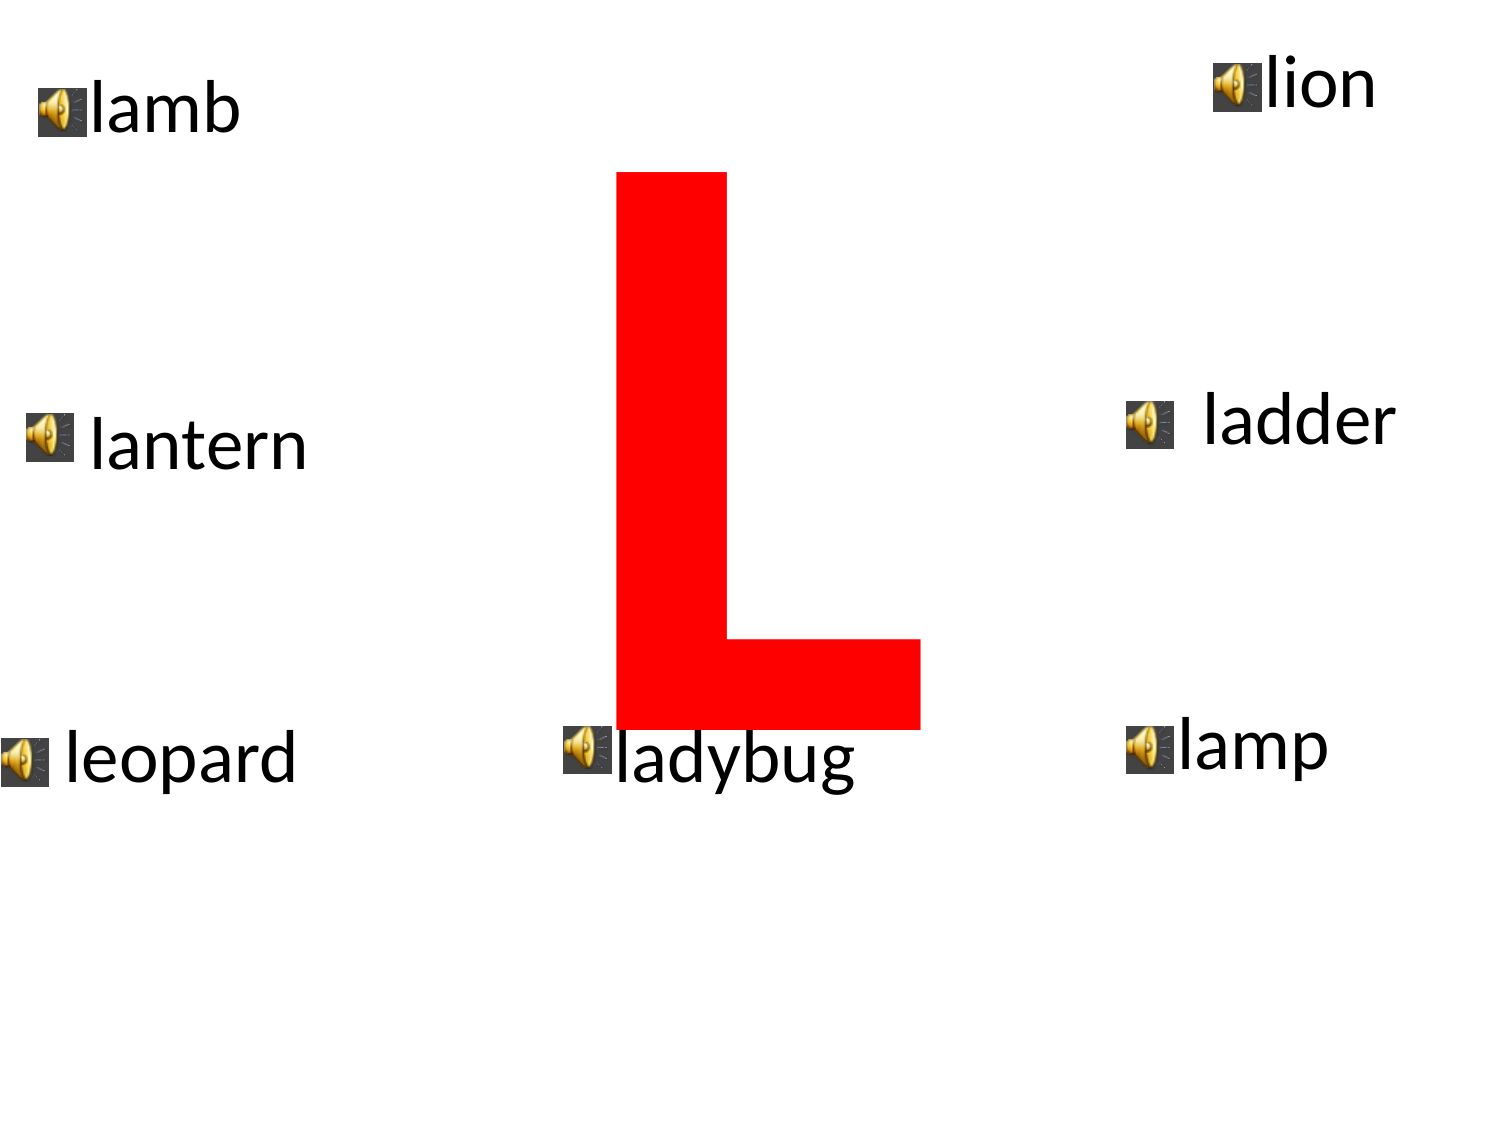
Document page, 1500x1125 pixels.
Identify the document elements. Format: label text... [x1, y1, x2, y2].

text_box ladder [1187, 362, 1450, 468]
picture [562, 724, 613, 776]
text_box lion [1249, 24, 1463, 130]
picture [1124, 724, 1176, 776]
text_box leopard [50, 699, 600, 805]
text_box lamp [1162, 687, 1463, 793]
picture [37, 87, 88, 138]
picture [0, 737, 51, 788]
text_box ladybug [600, 699, 950, 805]
text_box lamb [75, 49, 325, 155]
picture [24, 412, 76, 463]
text_box lantern [75, 387, 325, 493]
text_box L [556, 0, 951, 910]
picture [1212, 62, 1263, 113]
picture [1124, 399, 1176, 451]
